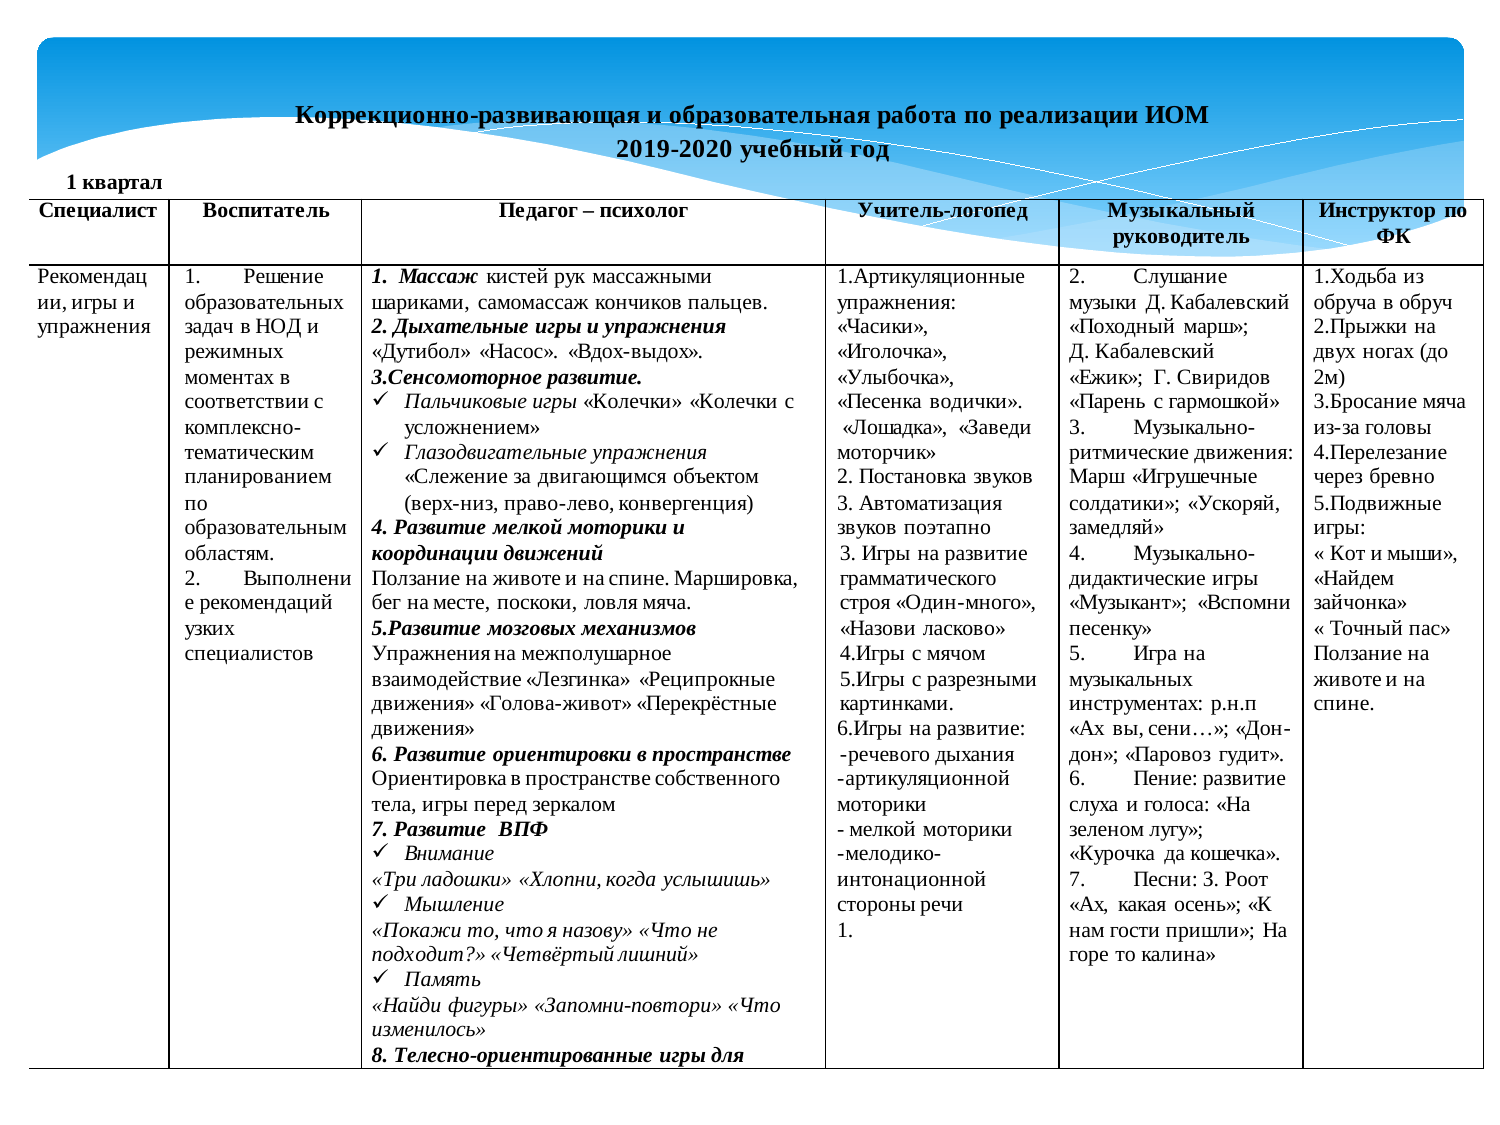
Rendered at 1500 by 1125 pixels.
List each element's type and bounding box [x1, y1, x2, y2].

picture [28, 101, 1488, 1070]
